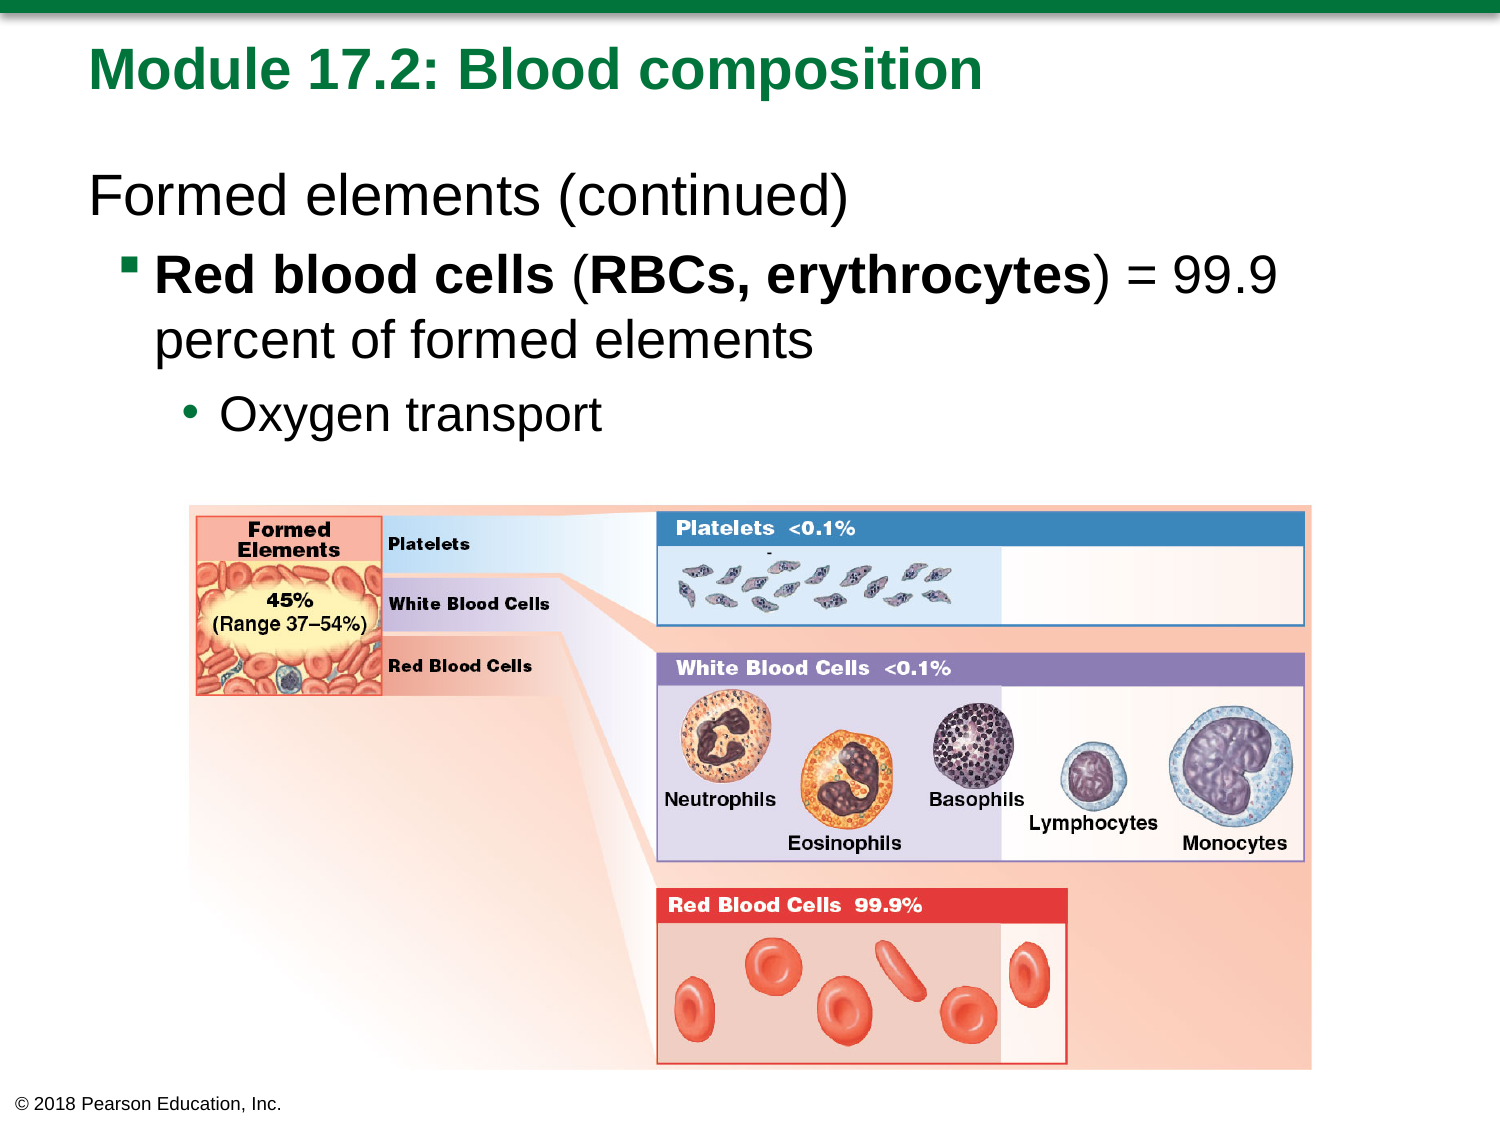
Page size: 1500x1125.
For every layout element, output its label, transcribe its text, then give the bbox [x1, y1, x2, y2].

list Formed elements (continued) Red blood cells (RBCs, erythrocytes) = 99.9 percent of formed elements Oxygen transport [73, 149, 1433, 1026]
title Module 17.2: Blood composition [73, 31, 1433, 124]
footer © 2018 Pearson Education, Inc. [0, 1081, 507, 1125]
picture [184, 500, 1316, 1074]
